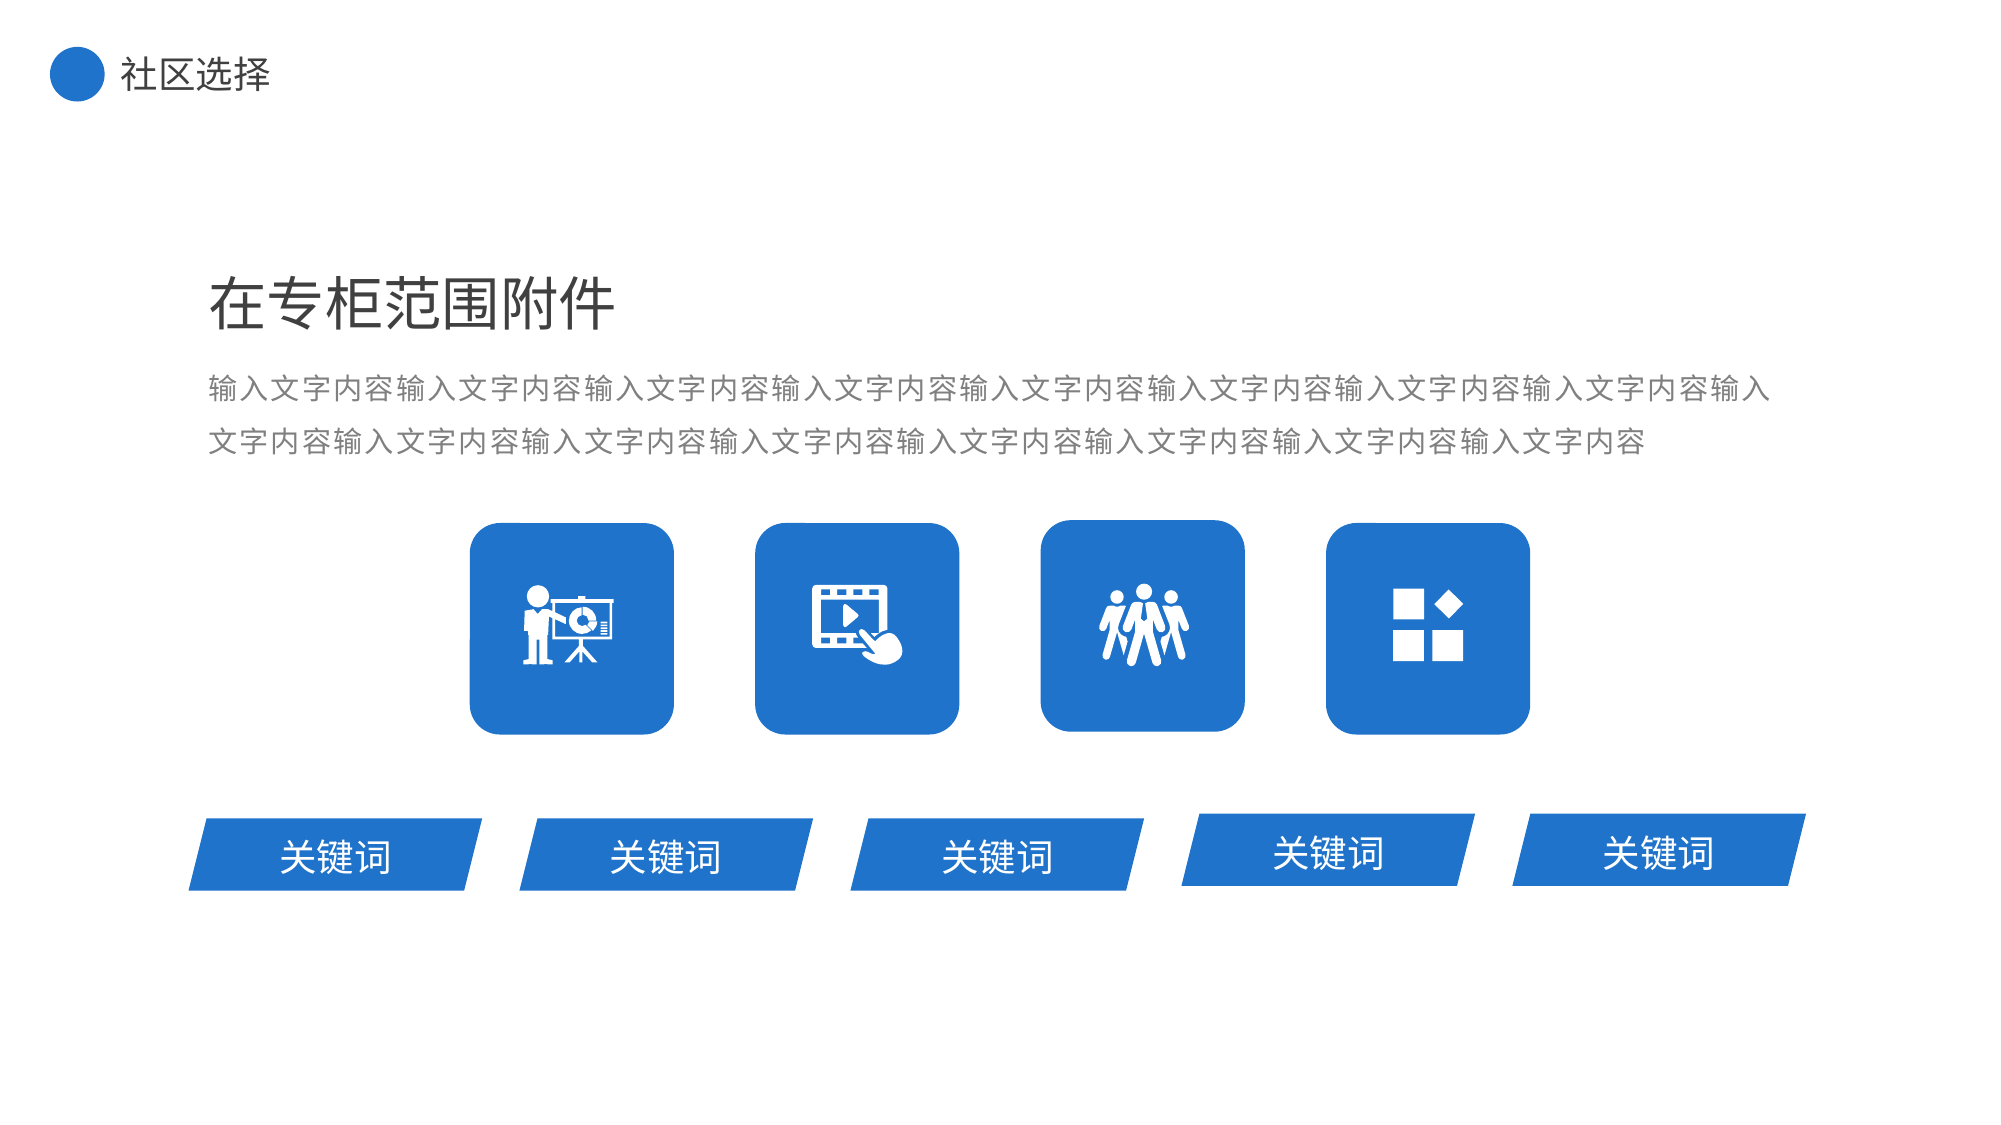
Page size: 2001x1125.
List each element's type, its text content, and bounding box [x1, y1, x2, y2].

text_box [1392, 629, 1425, 662]
text_box [468, 521, 675, 736]
text_box [48, 45, 104, 103]
text_box [1039, 519, 1246, 733]
text_box [1432, 588, 1465, 620]
text_box [754, 521, 961, 736]
text_box 在专柜范围附件 [193, 259, 732, 345]
text_box 关键词 [849, 817, 1146, 892]
text_box [1392, 588, 1425, 620]
text_box [522, 584, 615, 666]
text_box [1098, 582, 1190, 668]
text_box 关键词 [187, 817, 484, 892]
text_box [811, 583, 904, 666]
text_box [1431, 629, 1464, 662]
text_box 输入文字内容输入文字内容输入文字内容输入文字内容输入文字内容输入文字内容输入文字内容输入文字内容输入文字内容输入文字内容输入文字内容输入文字内容输入文字内容输入文字内容输入文字内容输入文字内容 [193, 345, 1806, 466]
text_box [1324, 521, 1532, 736]
text_box 社区选择 [104, 43, 287, 104]
text_box 关键词 [1180, 812, 1477, 887]
text_box 关键词 [1511, 812, 1808, 887]
text_box 关键词 [518, 817, 815, 892]
